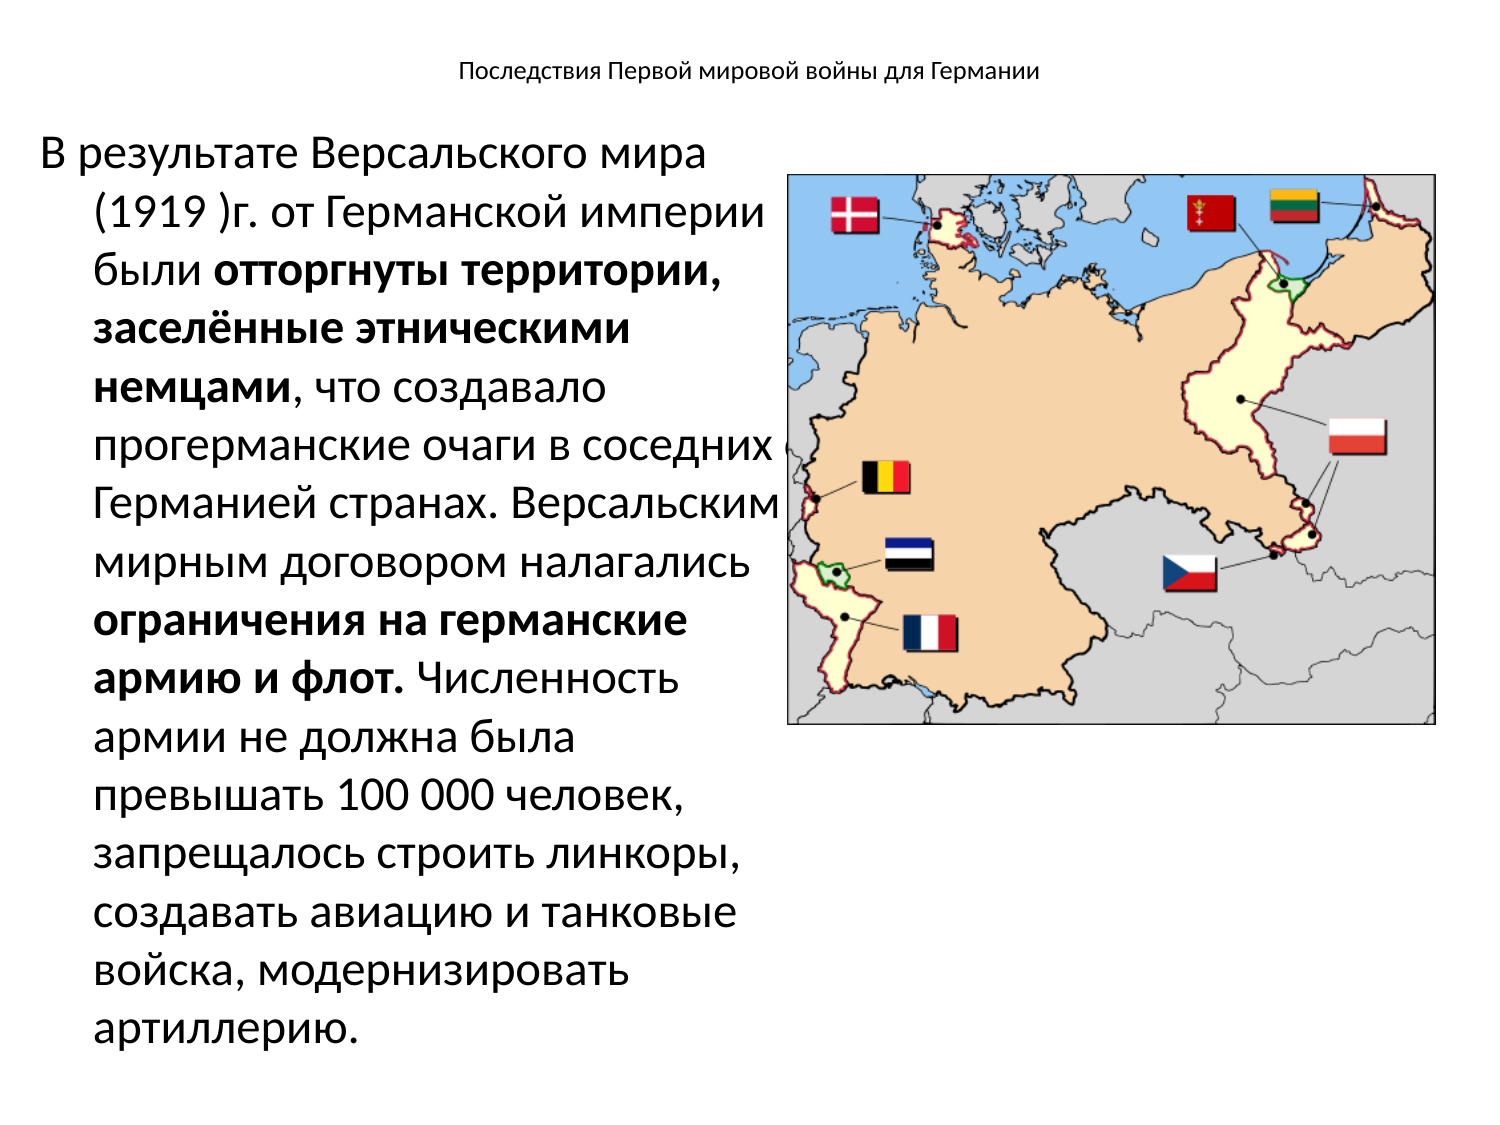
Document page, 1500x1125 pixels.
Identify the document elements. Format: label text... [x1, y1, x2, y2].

list В результате Версальского мира (1919 )г. от Германской империи были отторгнуты территории, заселённые этническими немцами, что создавало прогерманские очаги в соседних с Германией странах. Версальским мирным договором налагались ограничения на германские армию и флот. Численность армии не должна была превышать 100 000 человек, запрещалось строить линкоры, создавать авиацию и танковые войска, модернизировать артиллерию. [24, 112, 825, 1075]
title Последствия Первой мировой войны для Германии [75, 45, 1425, 138]
picture [787, 174, 1436, 726]
